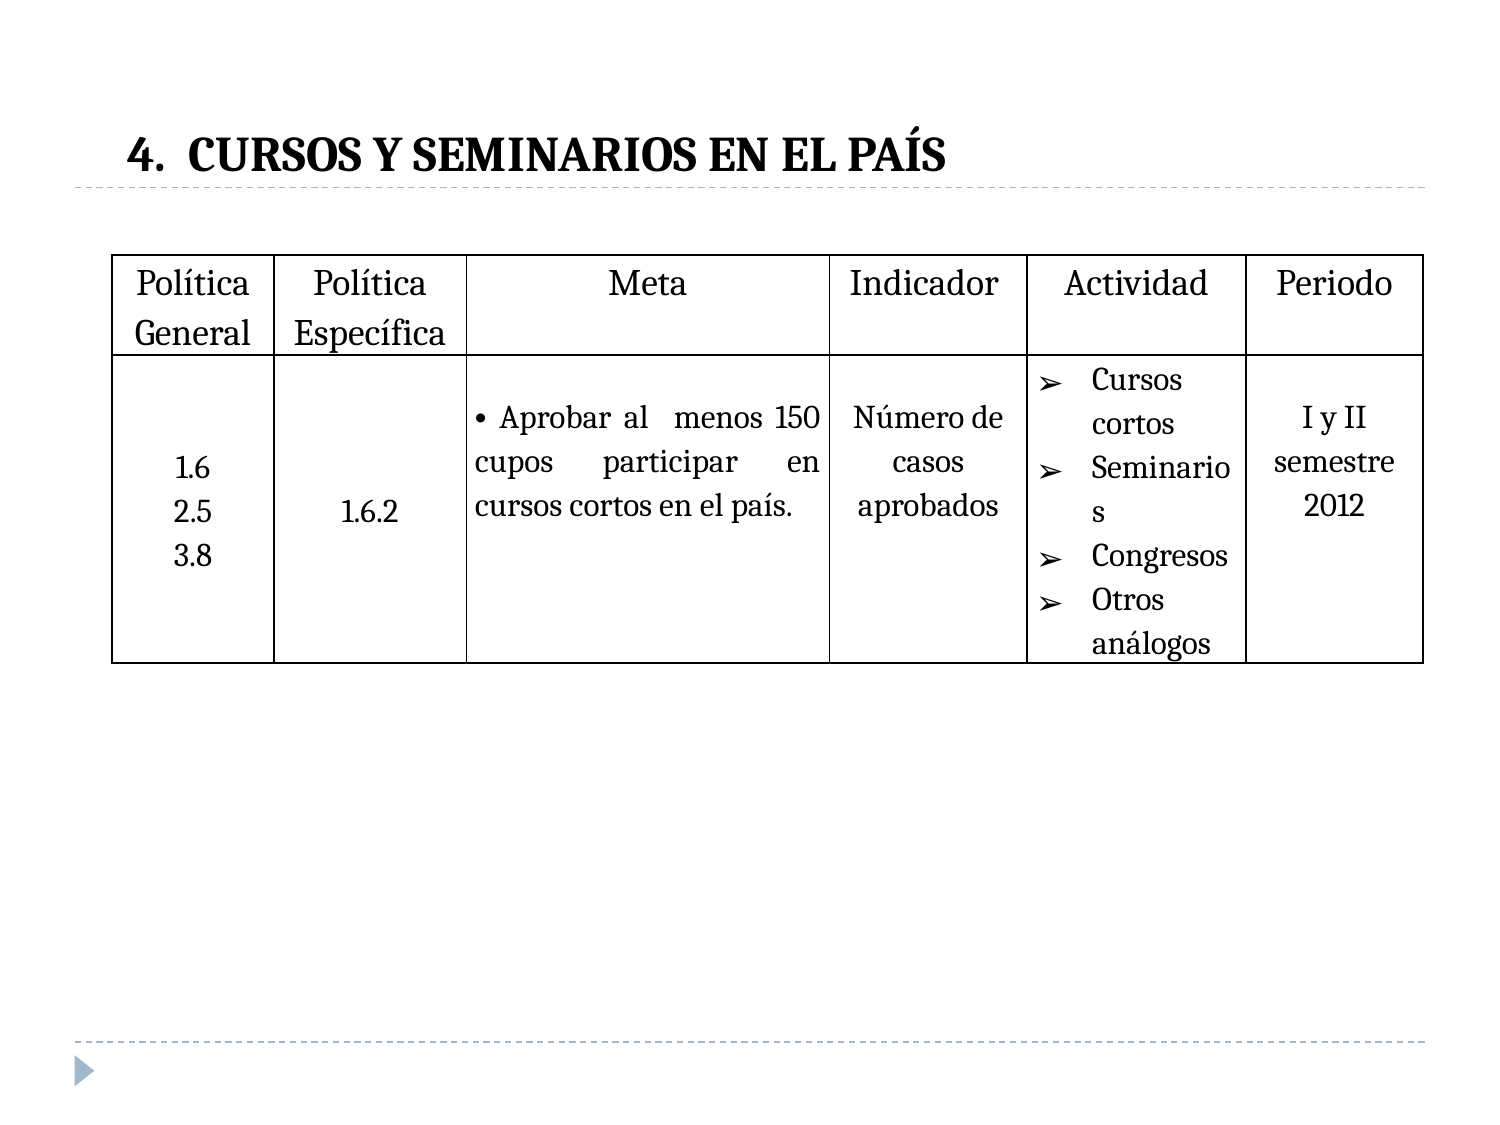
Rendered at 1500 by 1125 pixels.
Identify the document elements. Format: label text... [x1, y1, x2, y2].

table_header Periodo [1247, 256, 1422, 354]
table_header Indicador [830, 256, 1026, 354]
table_cell Cursos cortos Seminarios Congresos Otros análogos [1028, 356, 1245, 662]
table_header Actividad [1028, 256, 1245, 354]
table_cell 1.6.2 [275, 356, 466, 662]
table_header Política General [113, 256, 273, 354]
table_cell Aprobar al menos 150 cupos participar en cursos cortos en el país. [467, 356, 829, 662]
table_cell 1.6 2.5 3.8 [113, 356, 273, 662]
table_header Política Específica [275, 256, 466, 354]
text_box 4. CURSOS Y SEMINARIOS EN EL PAÍS [112, 113, 1282, 190]
table_cell Número de casos aprobados [830, 356, 1026, 662]
table_header Meta [467, 256, 829, 354]
table_cell I y II semestre 2012 [1247, 356, 1422, 662]
